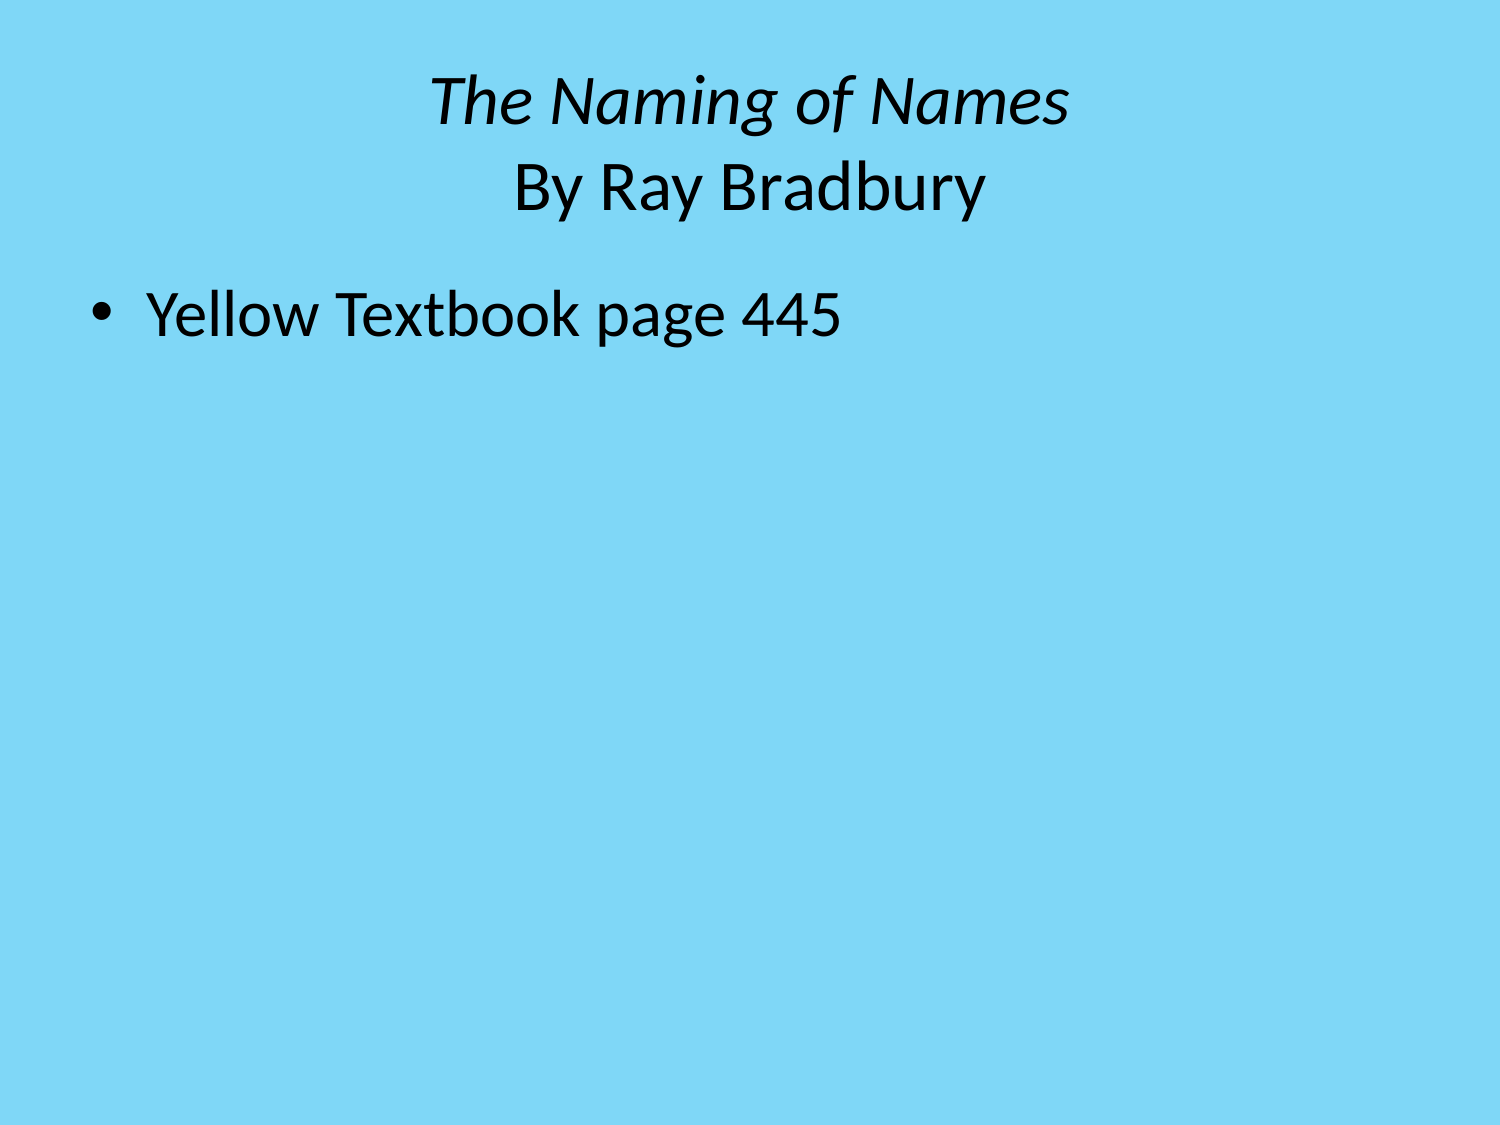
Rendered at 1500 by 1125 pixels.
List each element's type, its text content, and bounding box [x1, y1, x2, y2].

list Yellow Textbook page 445 [75, 262, 1425, 1005]
title The Naming of Names By Ray Bradbury [75, 45, 1425, 233]
